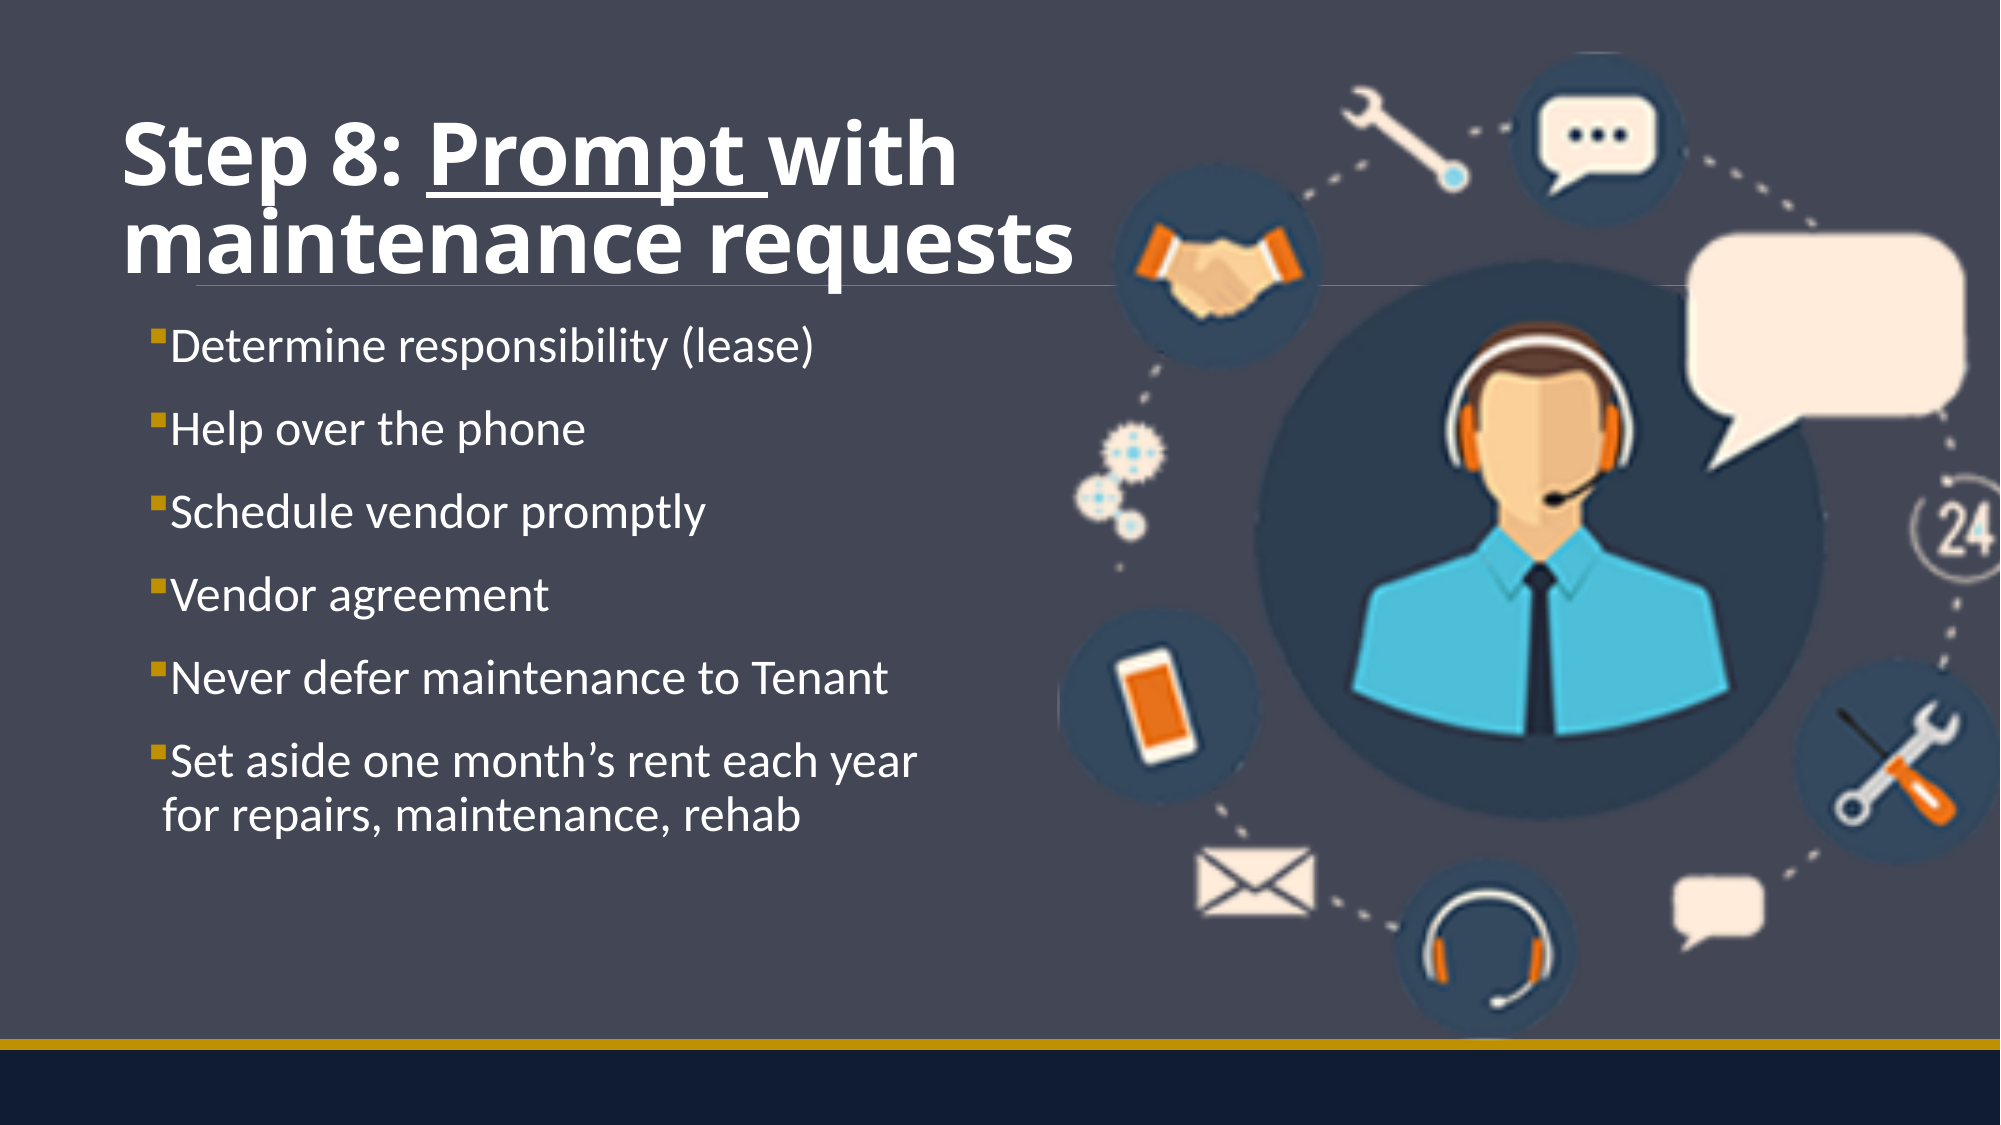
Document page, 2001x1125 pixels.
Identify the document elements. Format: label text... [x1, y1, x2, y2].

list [1011, 0, 2000, 1103]
list Determine responsibility (lease) Help over the phone Schedule vendor promptly Vendor agreement Never defer maintenance to Tenant Set aside one month’s rent each year for repairs, maintenance, rehab [132, 311, 988, 981]
title Step 8: Prompt with maintenance requests [106, 94, 1008, 312]
